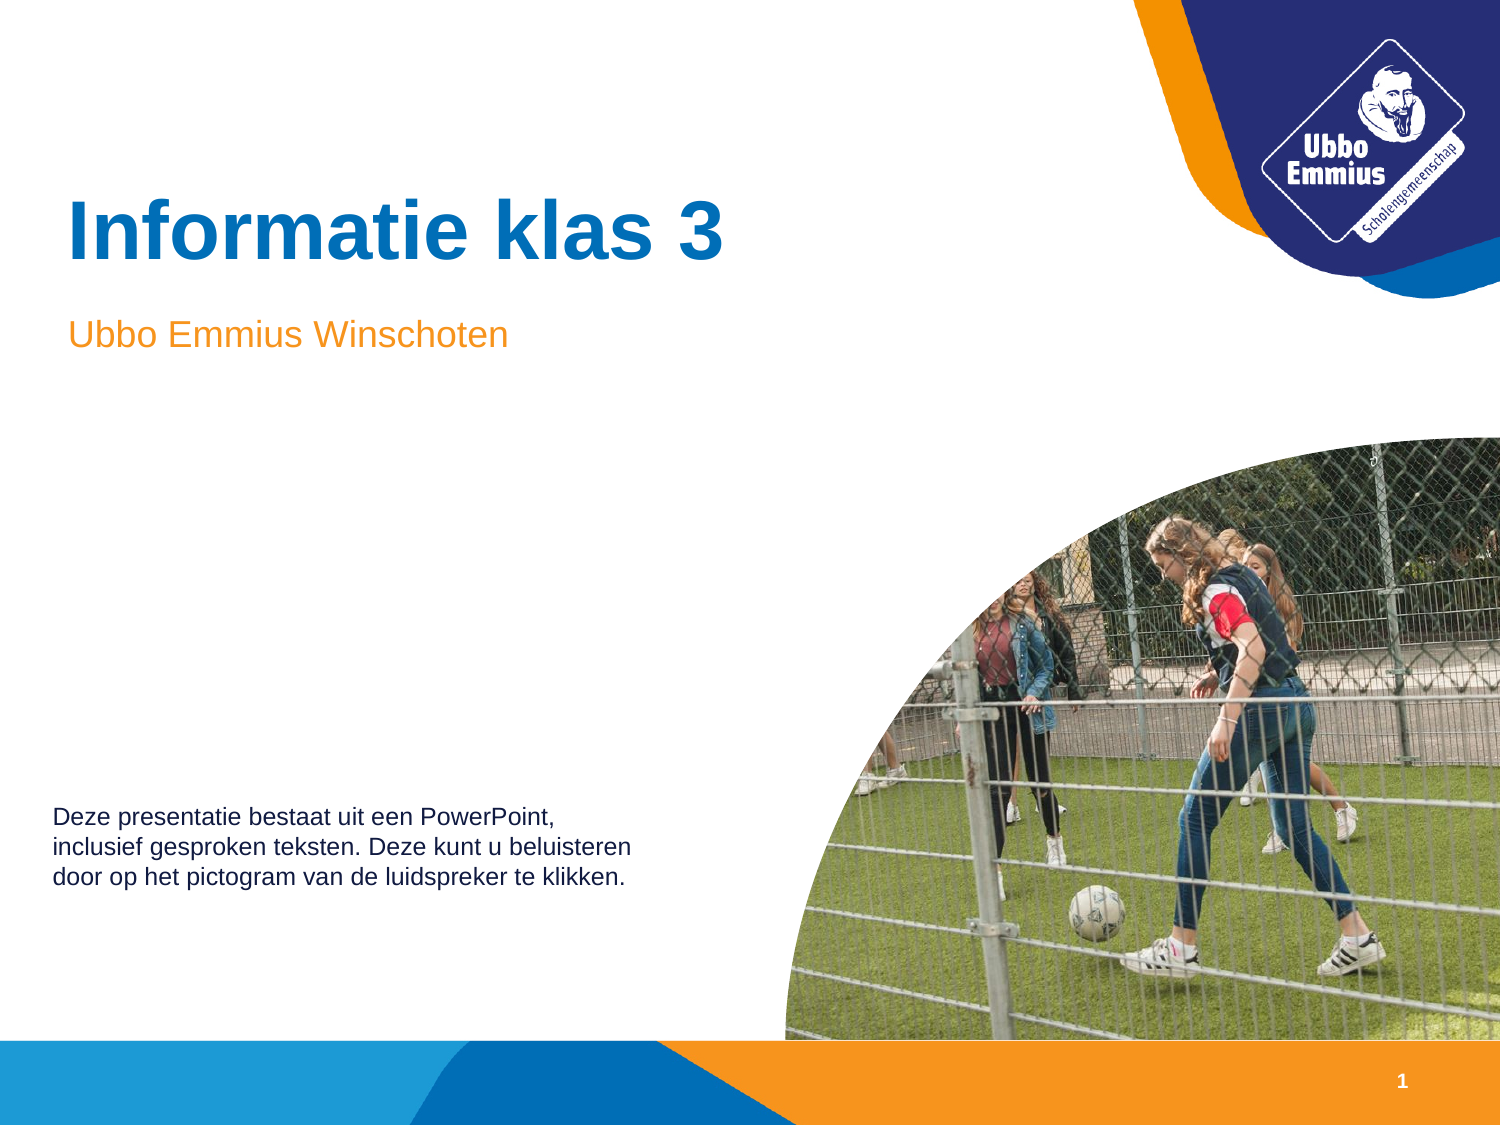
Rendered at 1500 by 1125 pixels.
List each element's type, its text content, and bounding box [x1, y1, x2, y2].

title Informatie klas 3 [53, 160, 1199, 284]
subtitle Ubbo Emmius Winschoten [53, 302, 1459, 409]
slide_number 1 [1382, 1060, 1459, 1103]
picture [0, 0, 1500, 1125]
text_box Deze presentatie bestaat uit een PowerPoint, inclusief gesproken teksten. Deze kunt u beluisteren door op het pictogram van de luidspreker te klikken. [37, 792, 651, 898]
